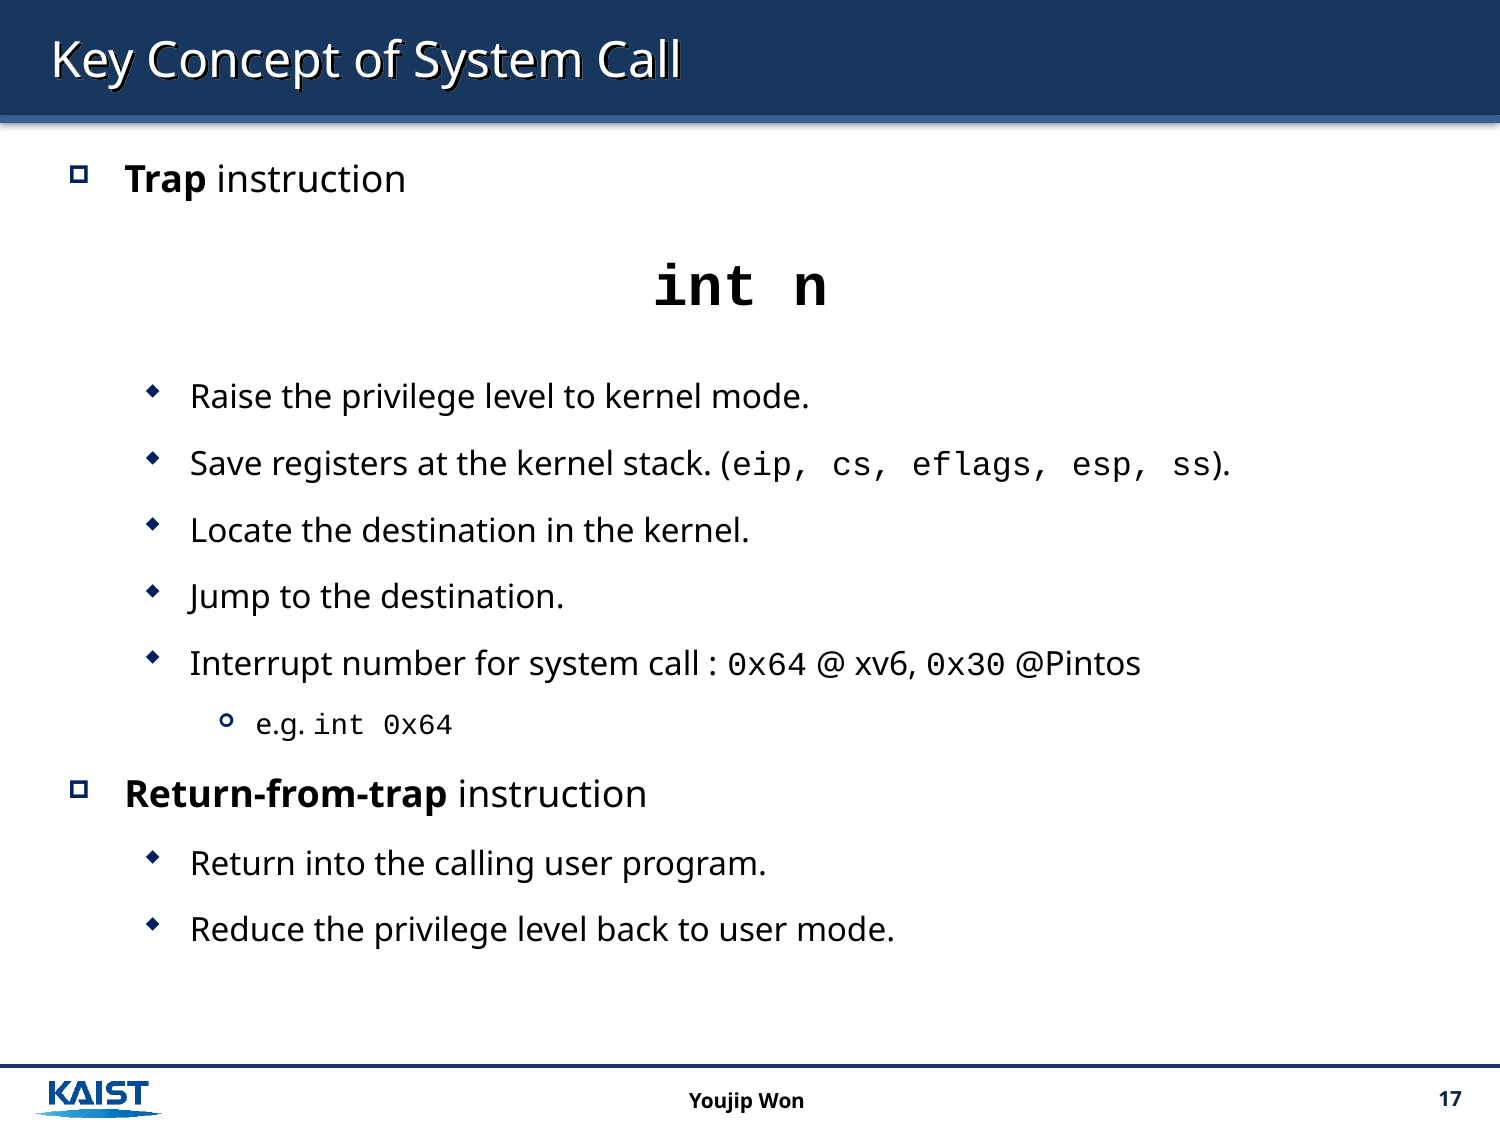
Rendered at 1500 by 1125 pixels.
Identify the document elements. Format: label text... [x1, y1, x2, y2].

picture [35, 1081, 162, 1118]
title Key Concept of System Call [34, 8, 1477, 106]
footer Youjip Won [497, 1079, 997, 1117]
slide_number 17 [1306, 1081, 1483, 1118]
list Trap instruction int n Raise the privilege level to kernel mode. Save registers at the kernel stack. (eip, cs, eflags, esp, ss). Locate the destination in the kernel. Jump to the destination. Interrupt number for system call : 0x64 @ xv6, 0x30 @Pintos e.g. int 0x64 Return-from-trap instruction Return into the calling user program. Reduce the privilege level back to user mode. [52, 125, 1353, 1029]
